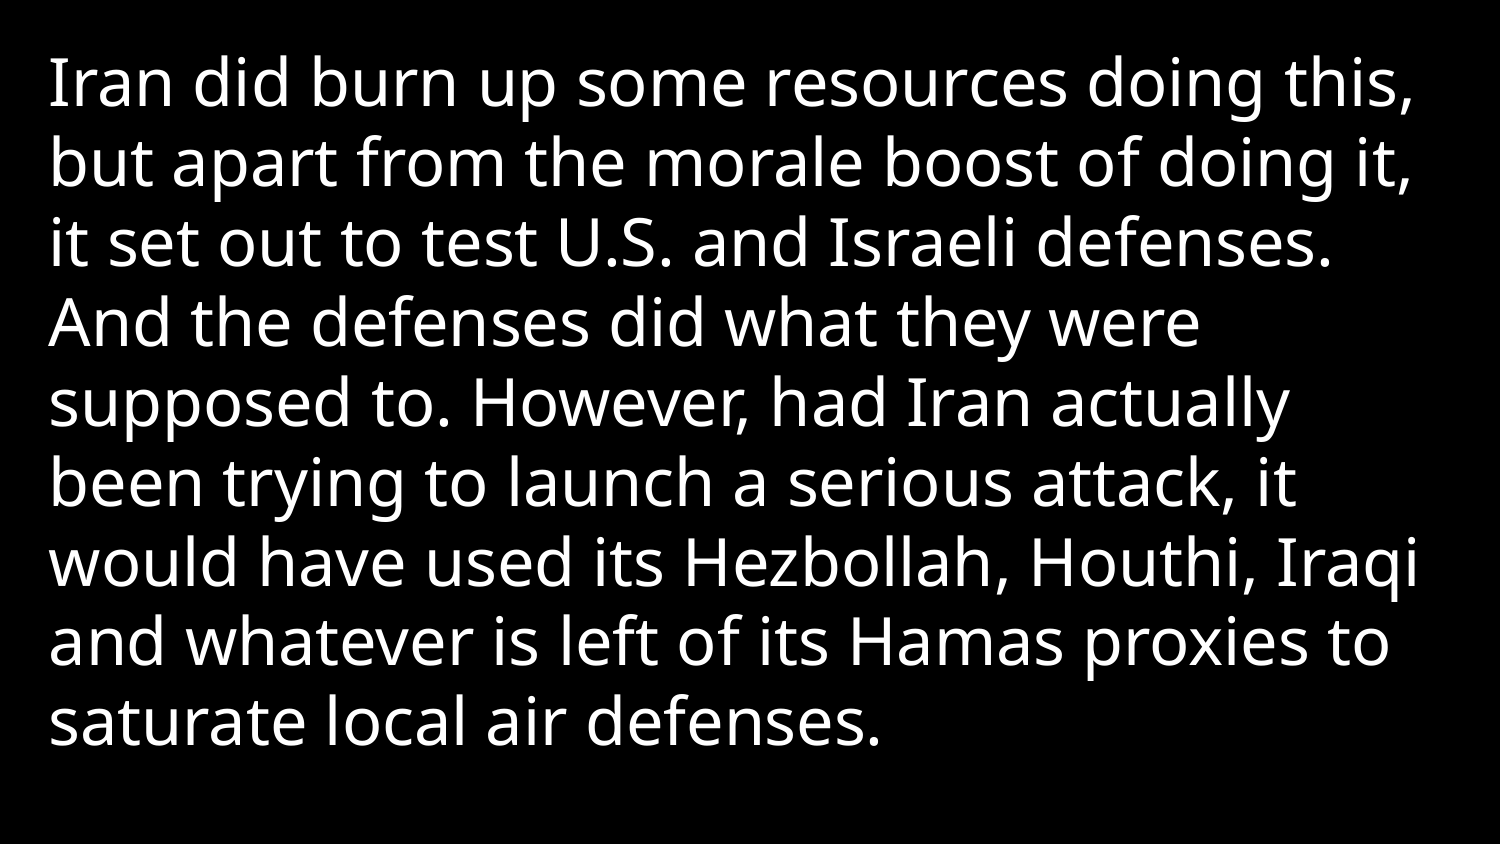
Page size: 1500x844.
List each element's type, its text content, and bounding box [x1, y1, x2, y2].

subtitle Iran did burn up some resources doing this, but apart from the morale boost of doing it, it set out to test U.S. and Israeli defenses. And the defenses did what they were supposed to. However, had Iran actually been trying to launch a serious attack, it would have used its Hezbollah, Houthi, Iraqi and whatever is left of its Hamas proxies to saturate local air defenses. [37, 34, 1463, 822]
